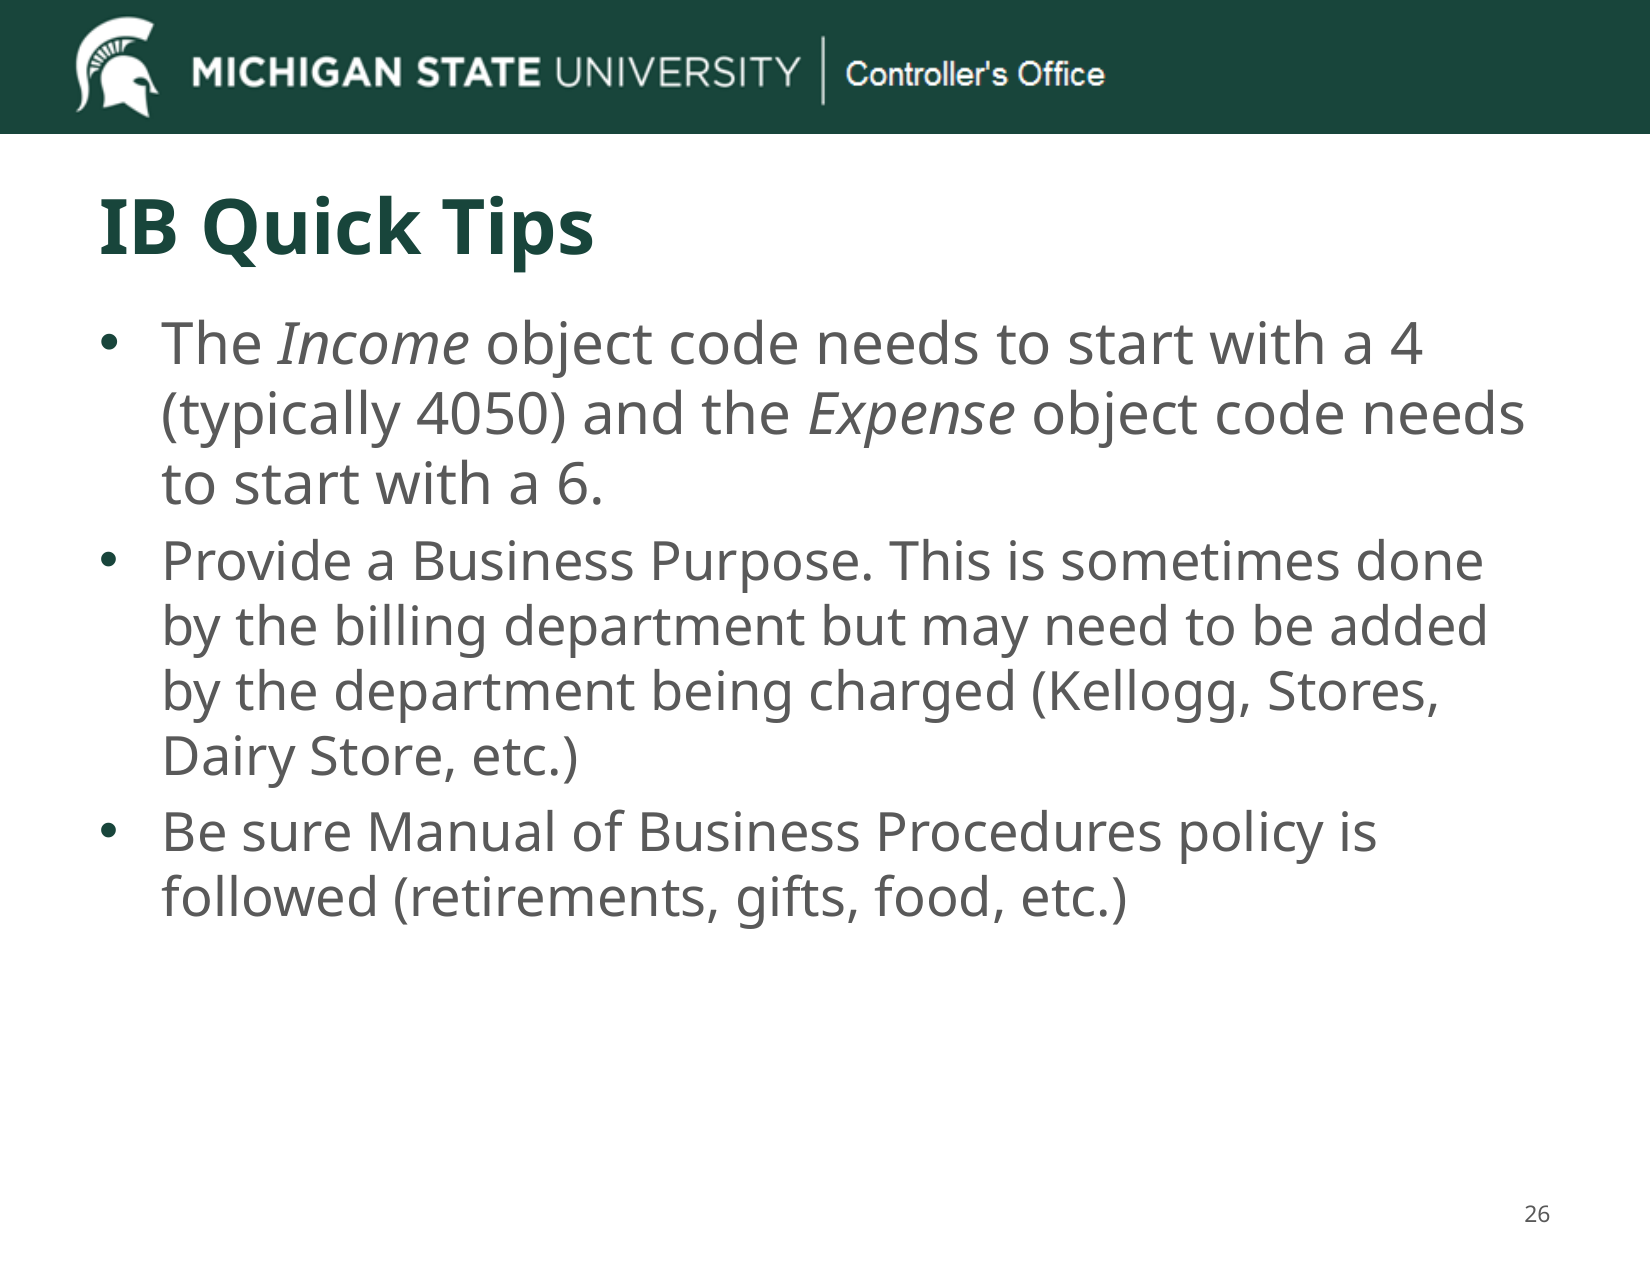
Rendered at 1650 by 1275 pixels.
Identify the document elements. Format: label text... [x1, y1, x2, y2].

picture [0, 0, 1650, 134]
title IB Quick Tips [82, 170, 1568, 279]
list The Income object code needs to start with a 4 (typically 4050) and the Expense object code needs to start with a 6. Provide a Business Purpose. This is sometimes done by the billing department but may need to be added by the department being charged (Kellogg, Stores, Dairy Store, etc.) Be sure Manual of Business Procedures policy is followed (retirements, gifts, food, etc.) [82, 297, 1568, 1139]
slide_number 26 [1182, 1181, 1568, 1250]
